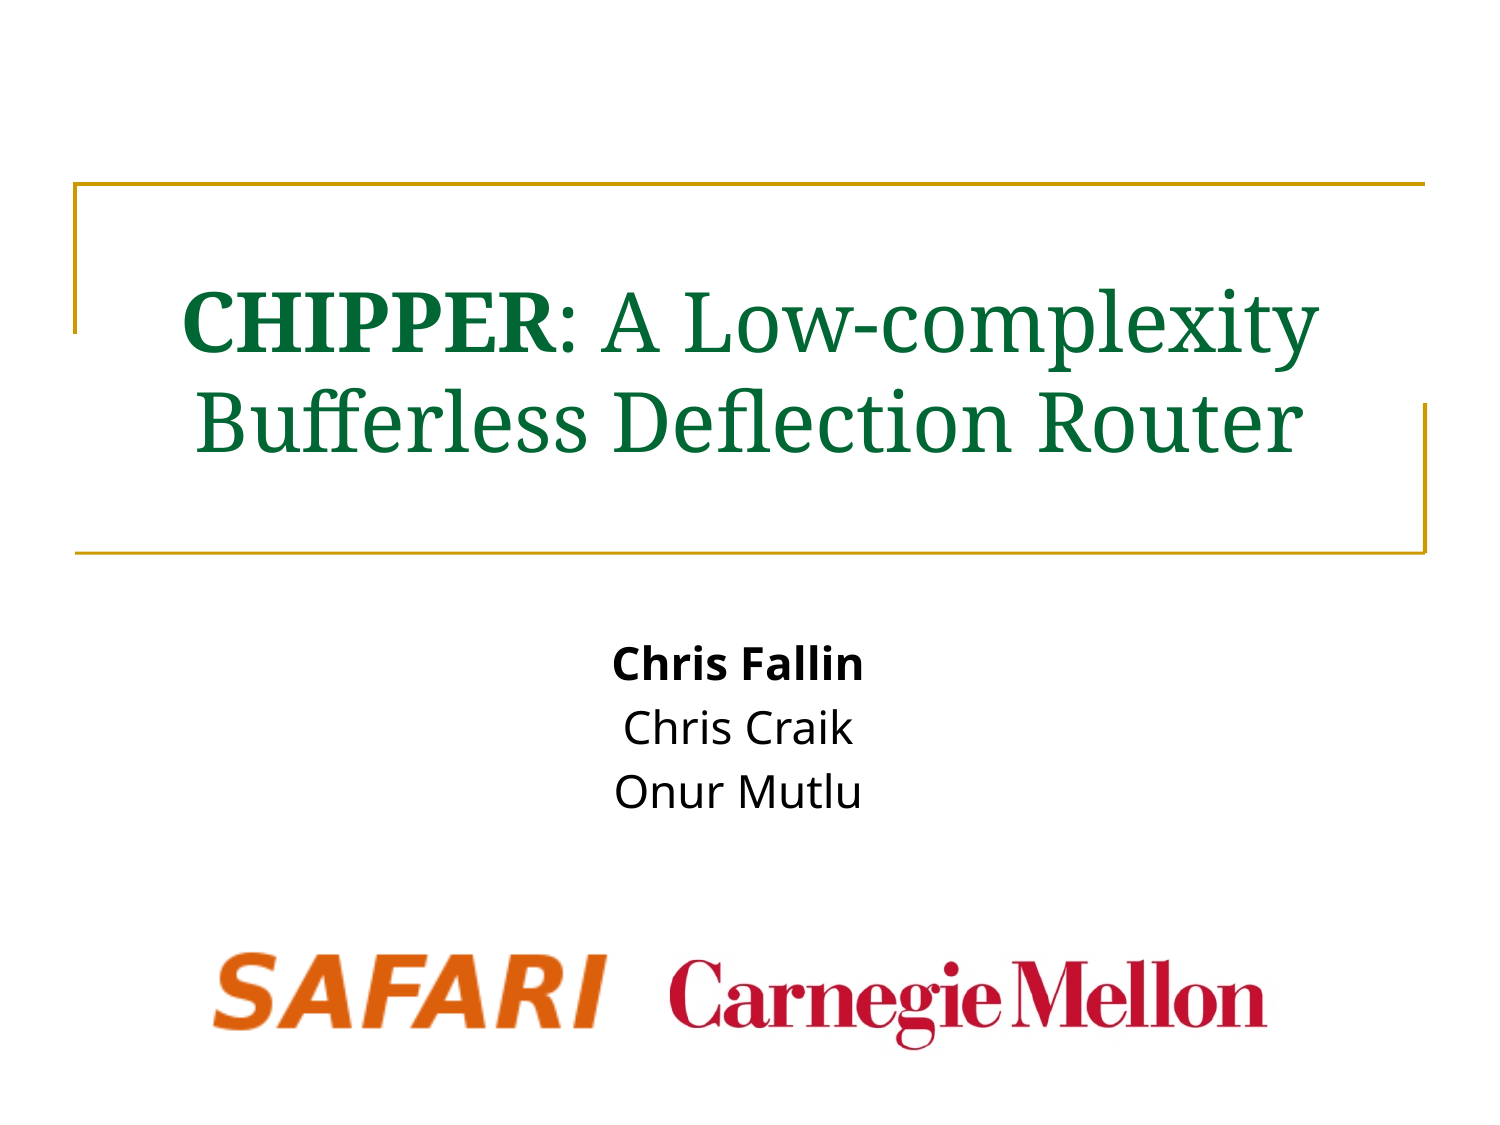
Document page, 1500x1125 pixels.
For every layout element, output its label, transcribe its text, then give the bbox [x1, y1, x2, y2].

title CHIPPER: A Low-complexity Bufferless Deflection Router [62, 199, 1438, 538]
picture [655, 890, 1278, 1116]
picture [210, 934, 622, 1054]
subtitle Chris Fallin Chris Craik Onur Mutlu [210, 562, 1266, 876]
